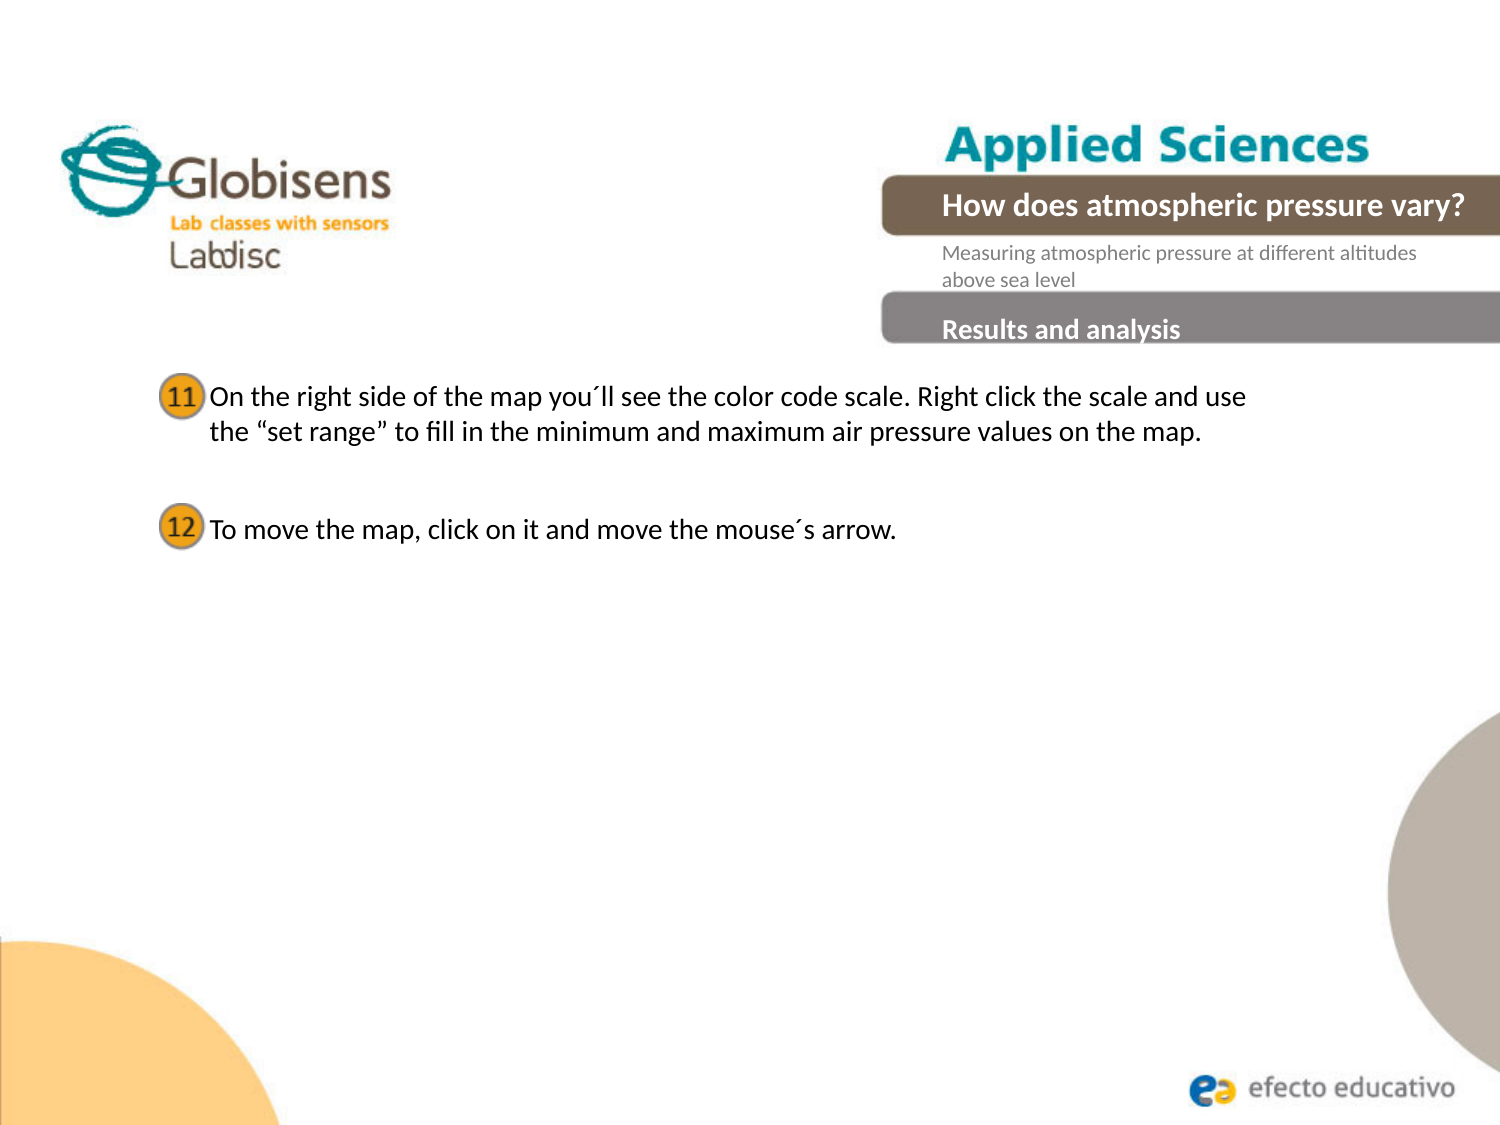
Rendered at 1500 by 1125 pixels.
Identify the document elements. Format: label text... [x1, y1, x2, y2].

text_box Measuring atmospheric pressure at different altitudes above sea level [927, 231, 1447, 299]
text_box How does atmospheric pressure vary? [927, 175, 1500, 244]
text_box Results and analysis [927, 302, 1500, 371]
picture [0, 0, 1500, 1125]
text_box On the right side of the map you´ll see the color code scale. Right click the scale and use the “set range” to fill in the minimum and maximum air pressure values on the map. [194, 370, 1300, 456]
text_box To move the map, click on it and move the mouse´s arrow. [208, 503, 1282, 554]
